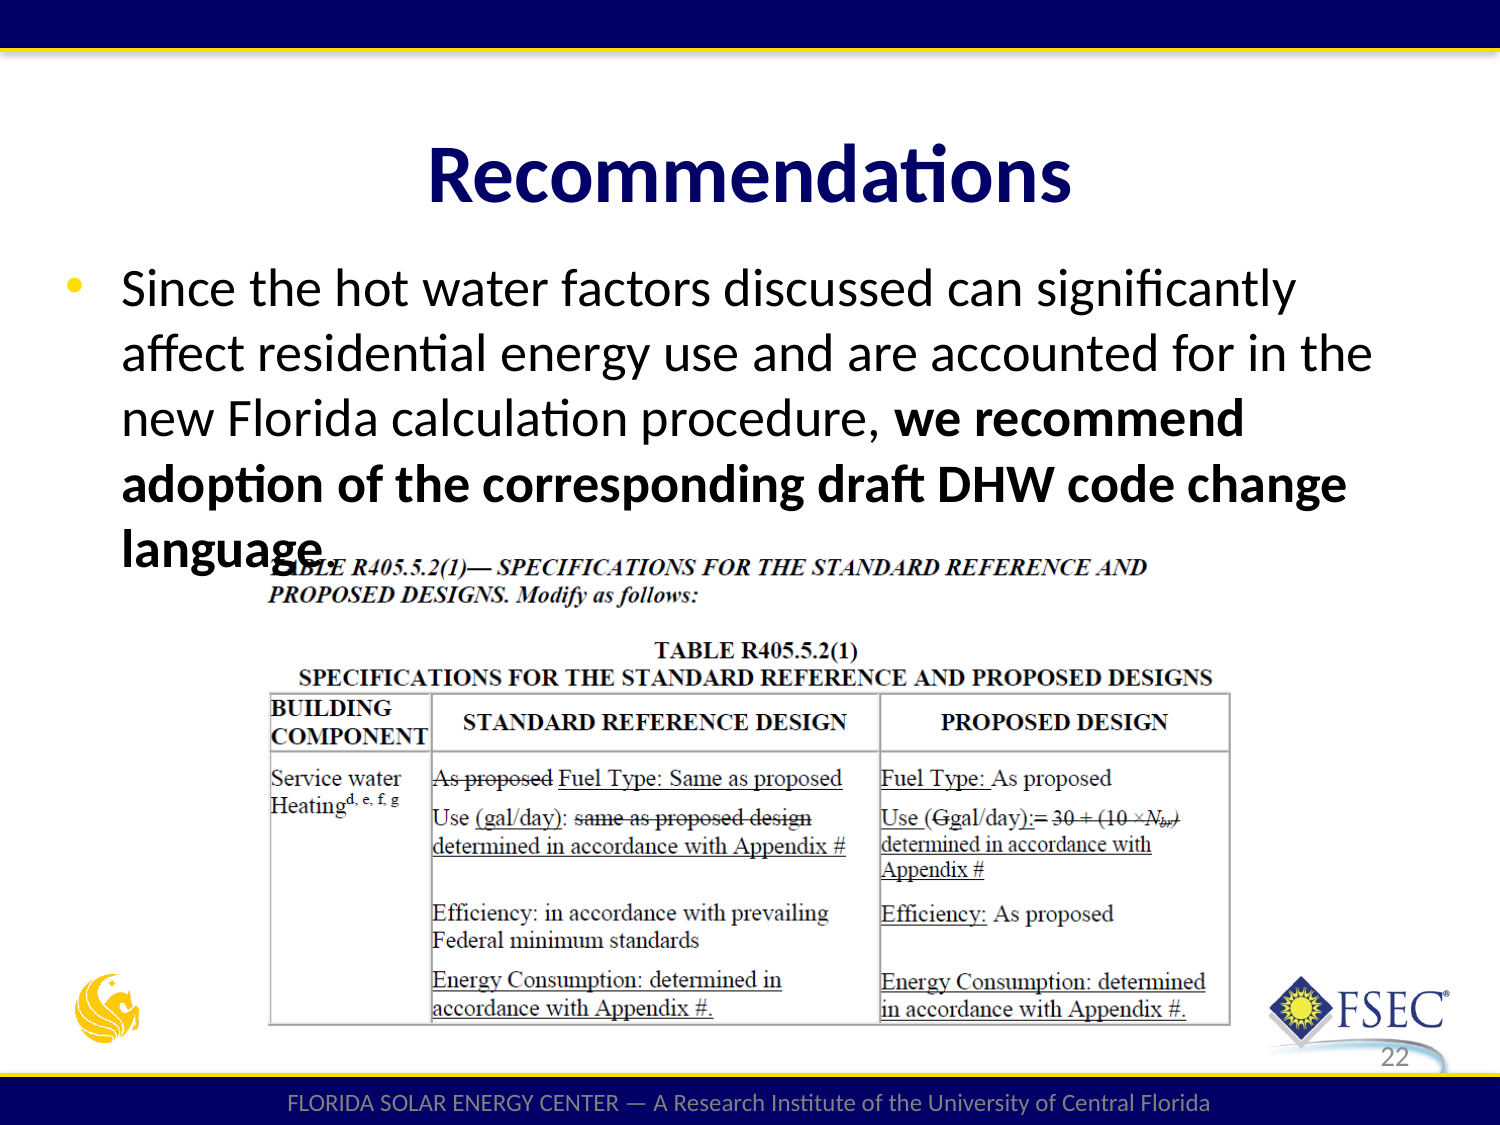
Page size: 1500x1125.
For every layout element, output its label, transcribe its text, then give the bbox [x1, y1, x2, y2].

picture [1262, 974, 1453, 1073]
text_box Since the hot water factors discussed can significantly affect residential energy use and are accounted for in the new Florida calculation procedure, we recommend adoption of the corresponding draft DHW code change language. [50, 245, 1450, 988]
picture [247, 549, 1253, 1038]
text_box Recommendations [24, 75, 1475, 263]
slide_number 22 [1074, 1025, 1425, 1085]
picture [75, 988, 139, 1043]
